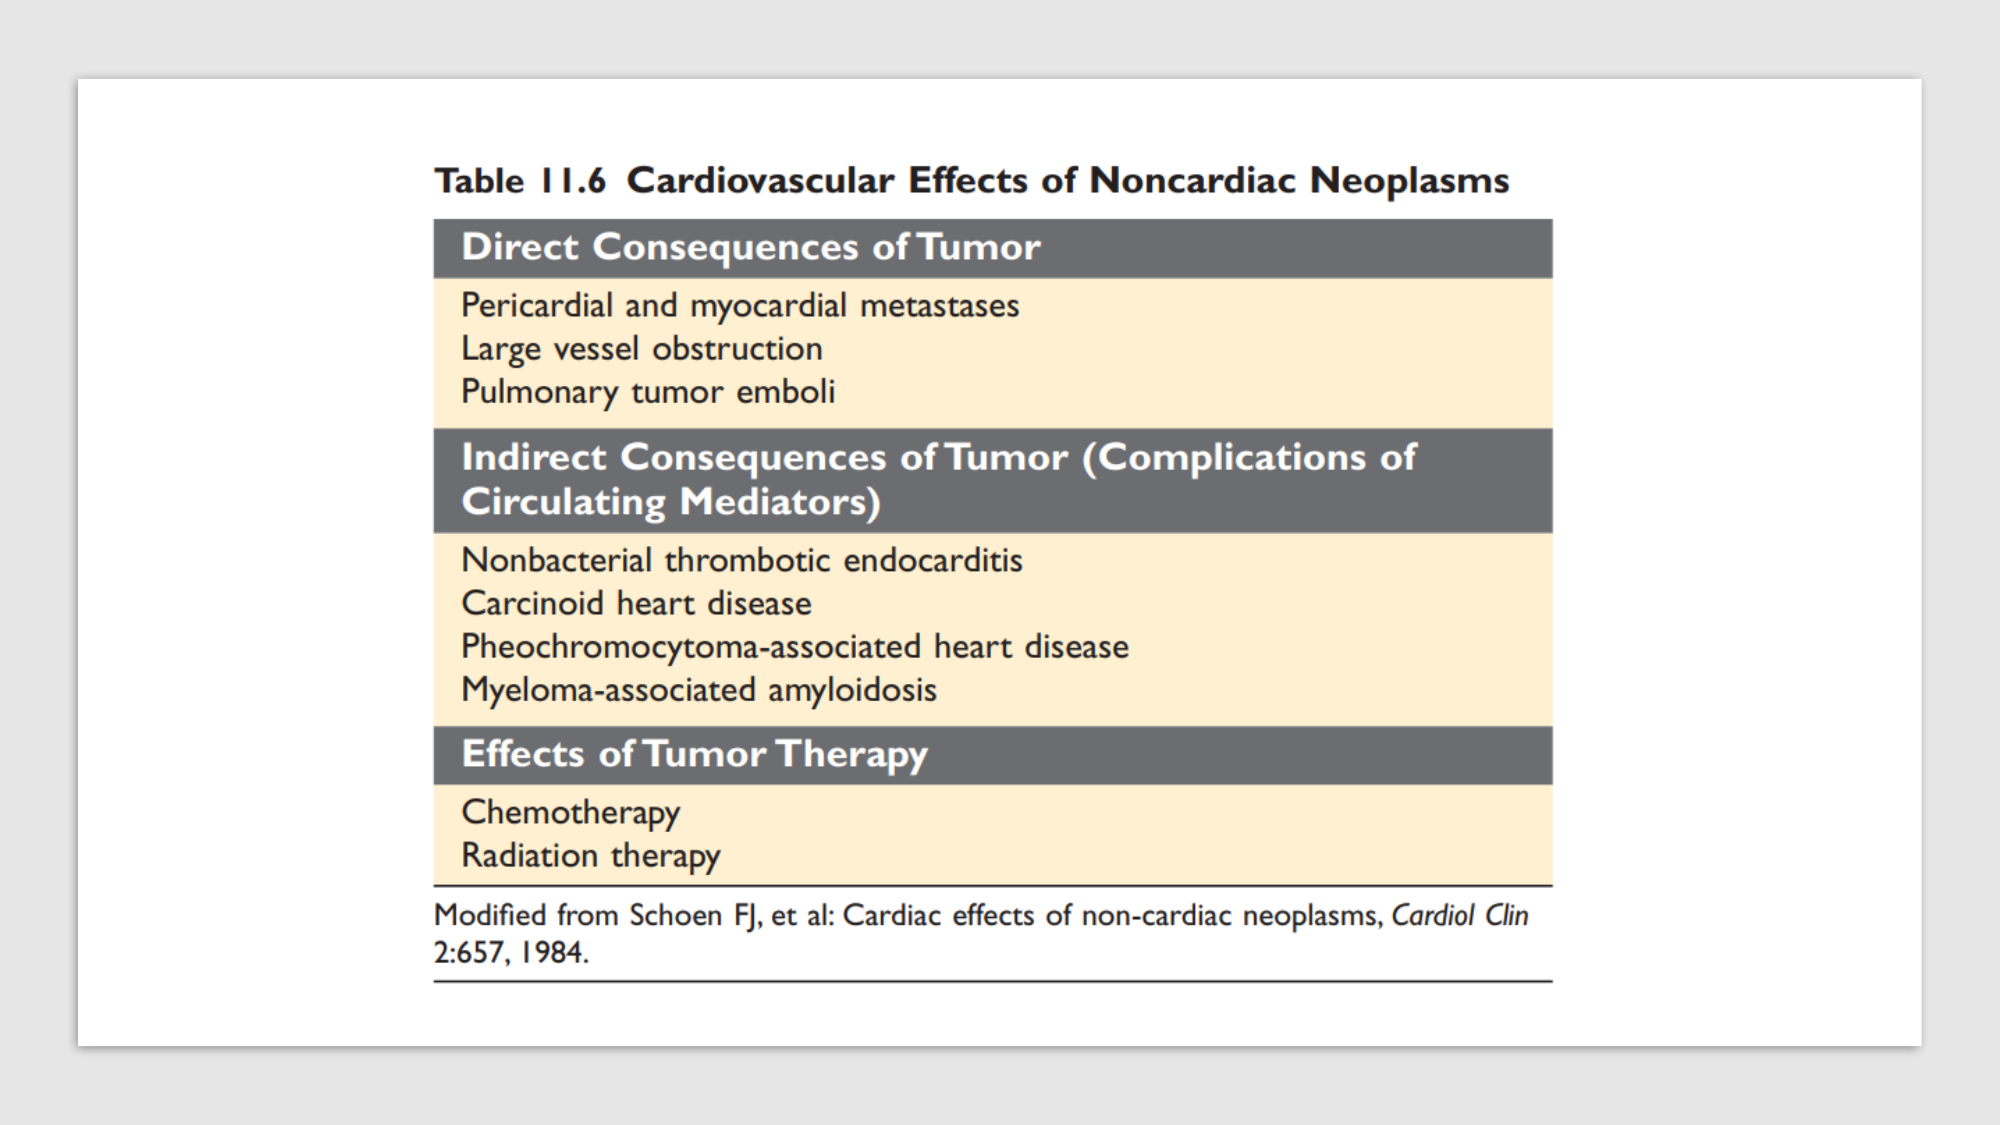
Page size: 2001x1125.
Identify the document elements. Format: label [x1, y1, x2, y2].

text_box [0, 0, 2000, 1125]
text_box [77, 78, 1923, 1047]
list [398, 105, 1602, 1020]
